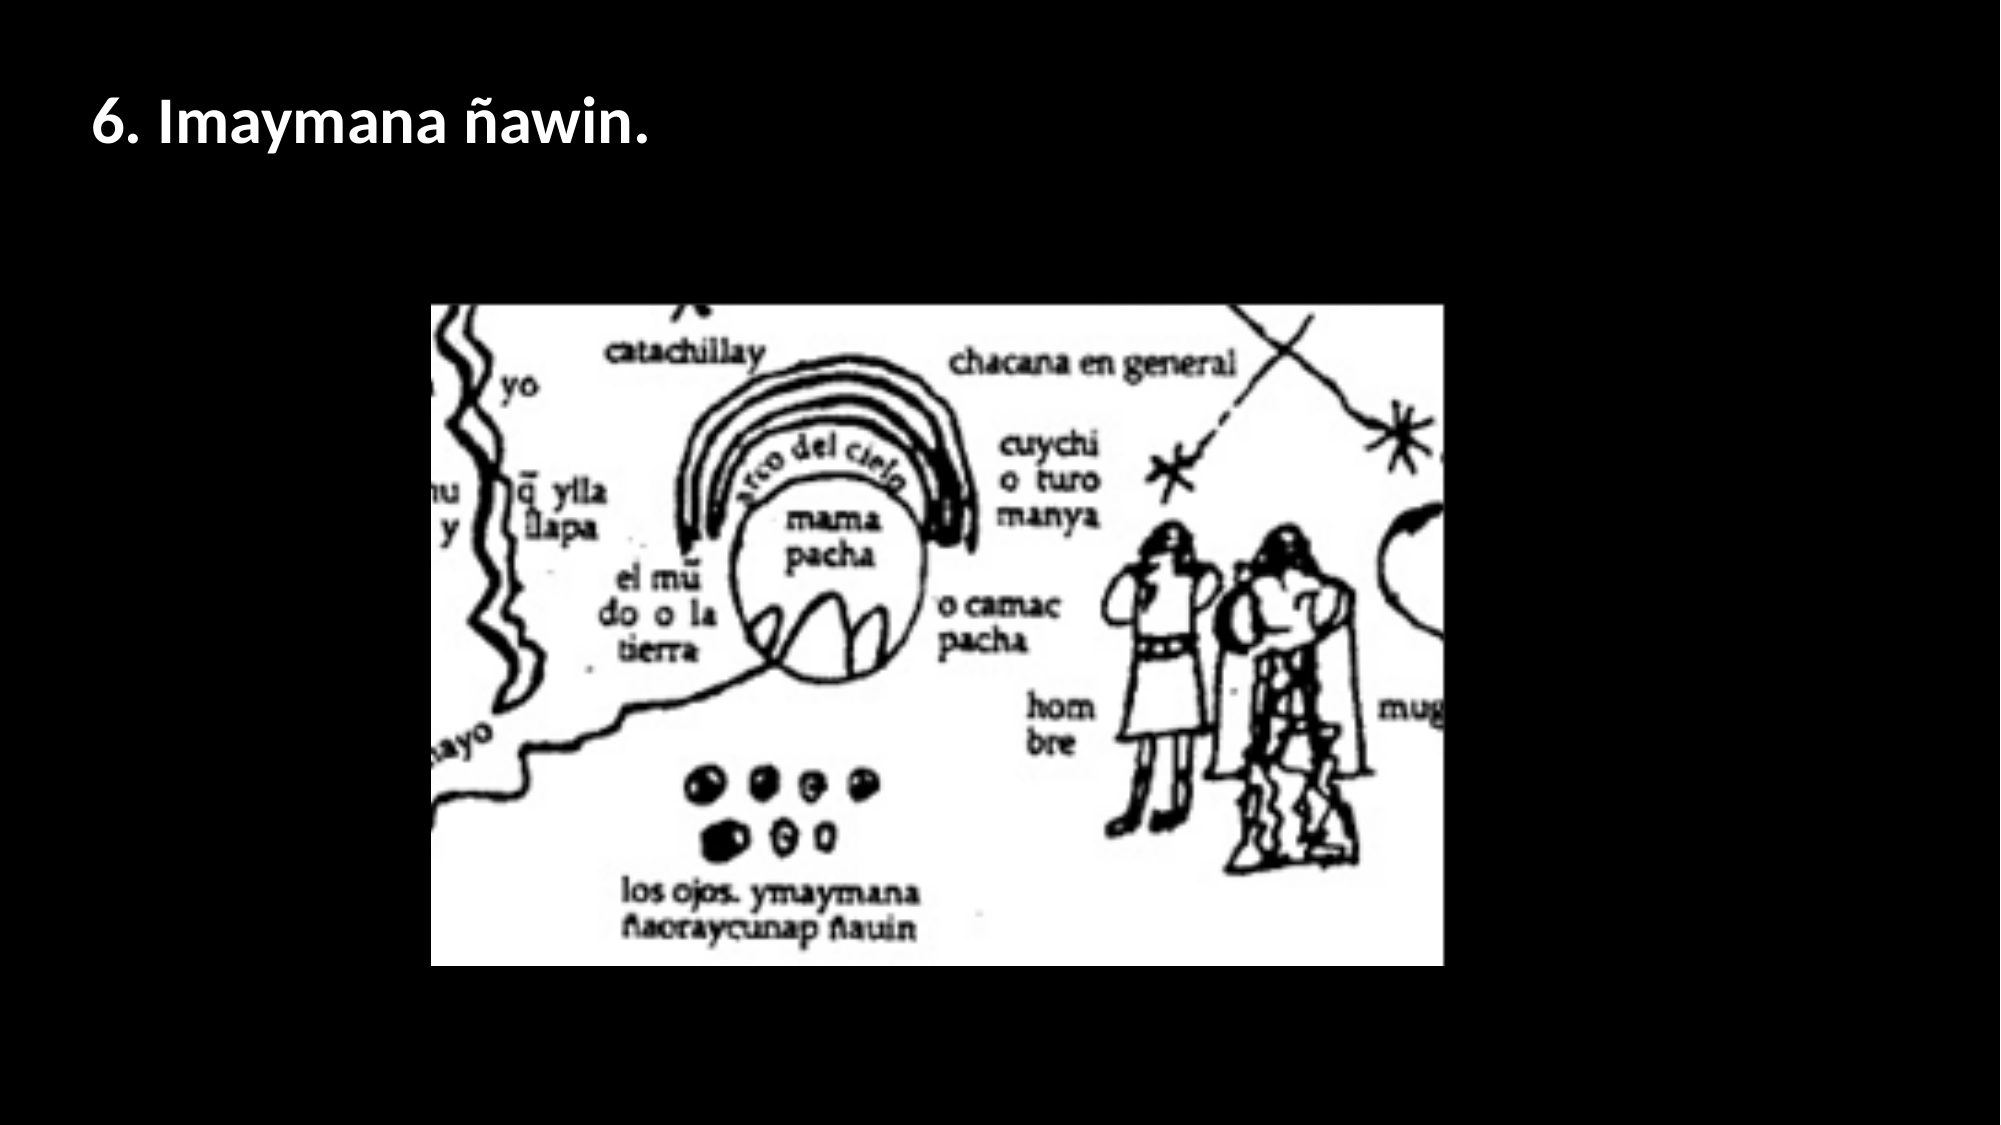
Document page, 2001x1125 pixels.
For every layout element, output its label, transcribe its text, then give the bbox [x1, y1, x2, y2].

picture [431, 302, 1449, 966]
text_box 6. Imaymana ñawin. [76, 69, 667, 165]
